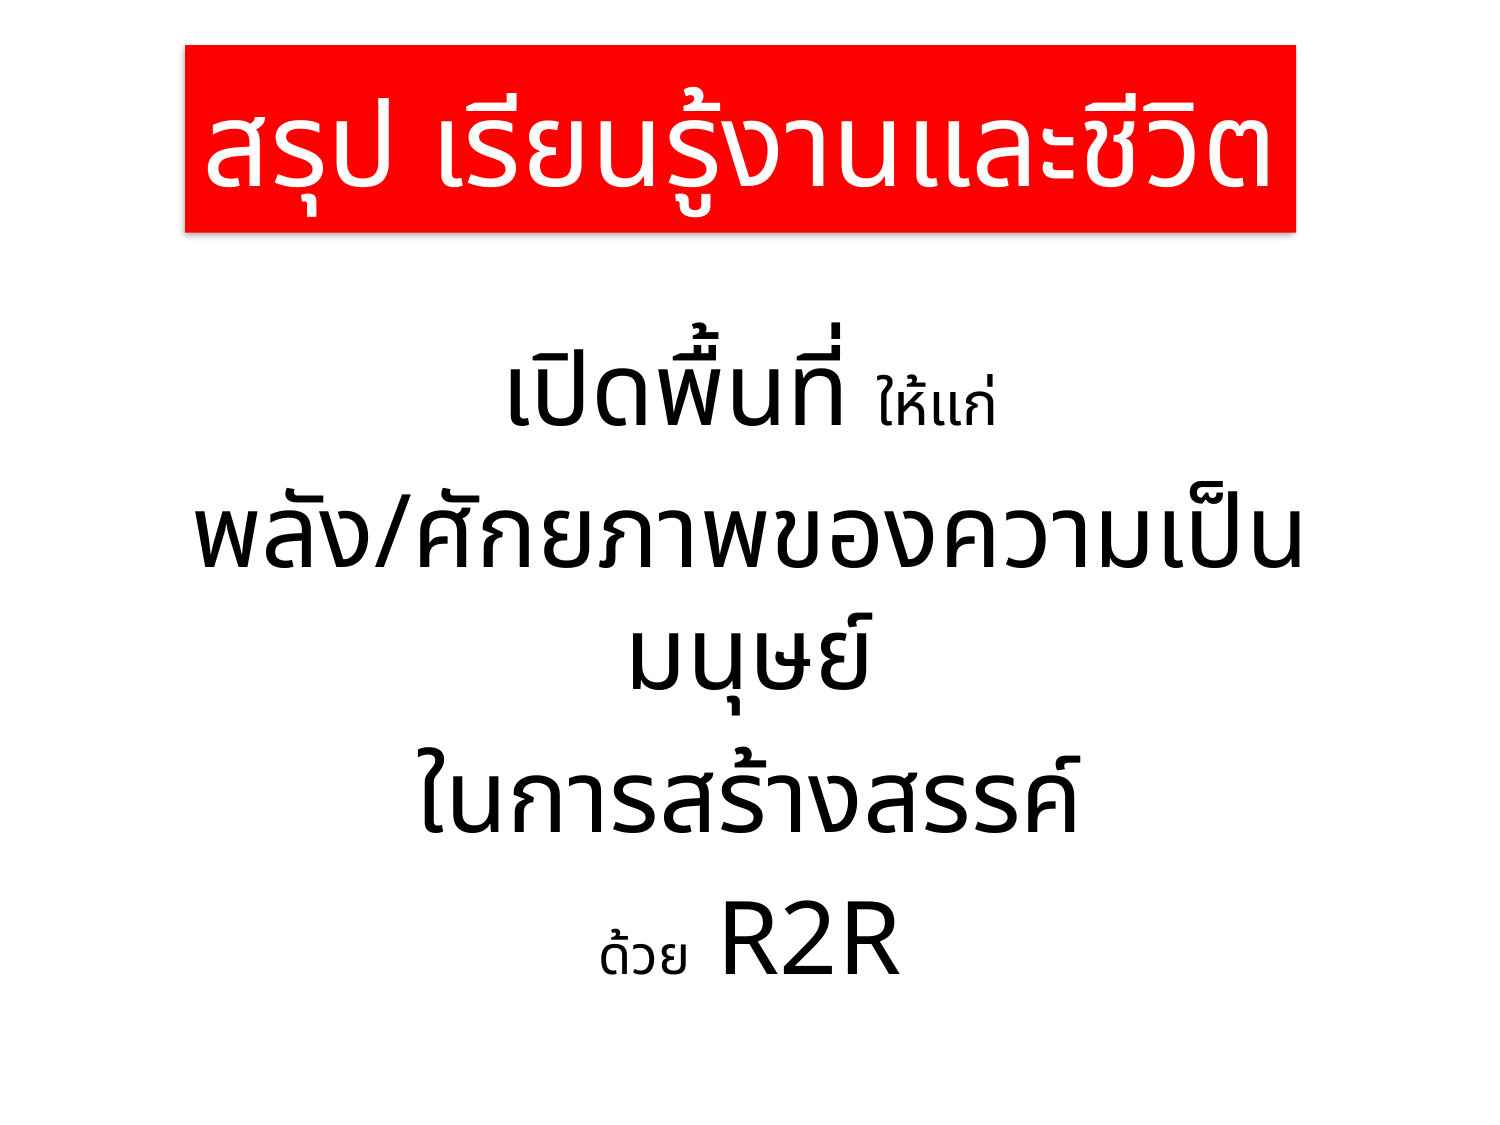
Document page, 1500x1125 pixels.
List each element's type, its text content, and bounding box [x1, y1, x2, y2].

title สรุป เรียนรู้งานและชีวิต [185, 45, 1297, 233]
list เปิดพื้นที่ ให้แก่ พลัง/ศักยภาพของความเป็นมนุษย์ ในการสร้างสรรค์ ด้วย R2R [75, 316, 1425, 1005]
